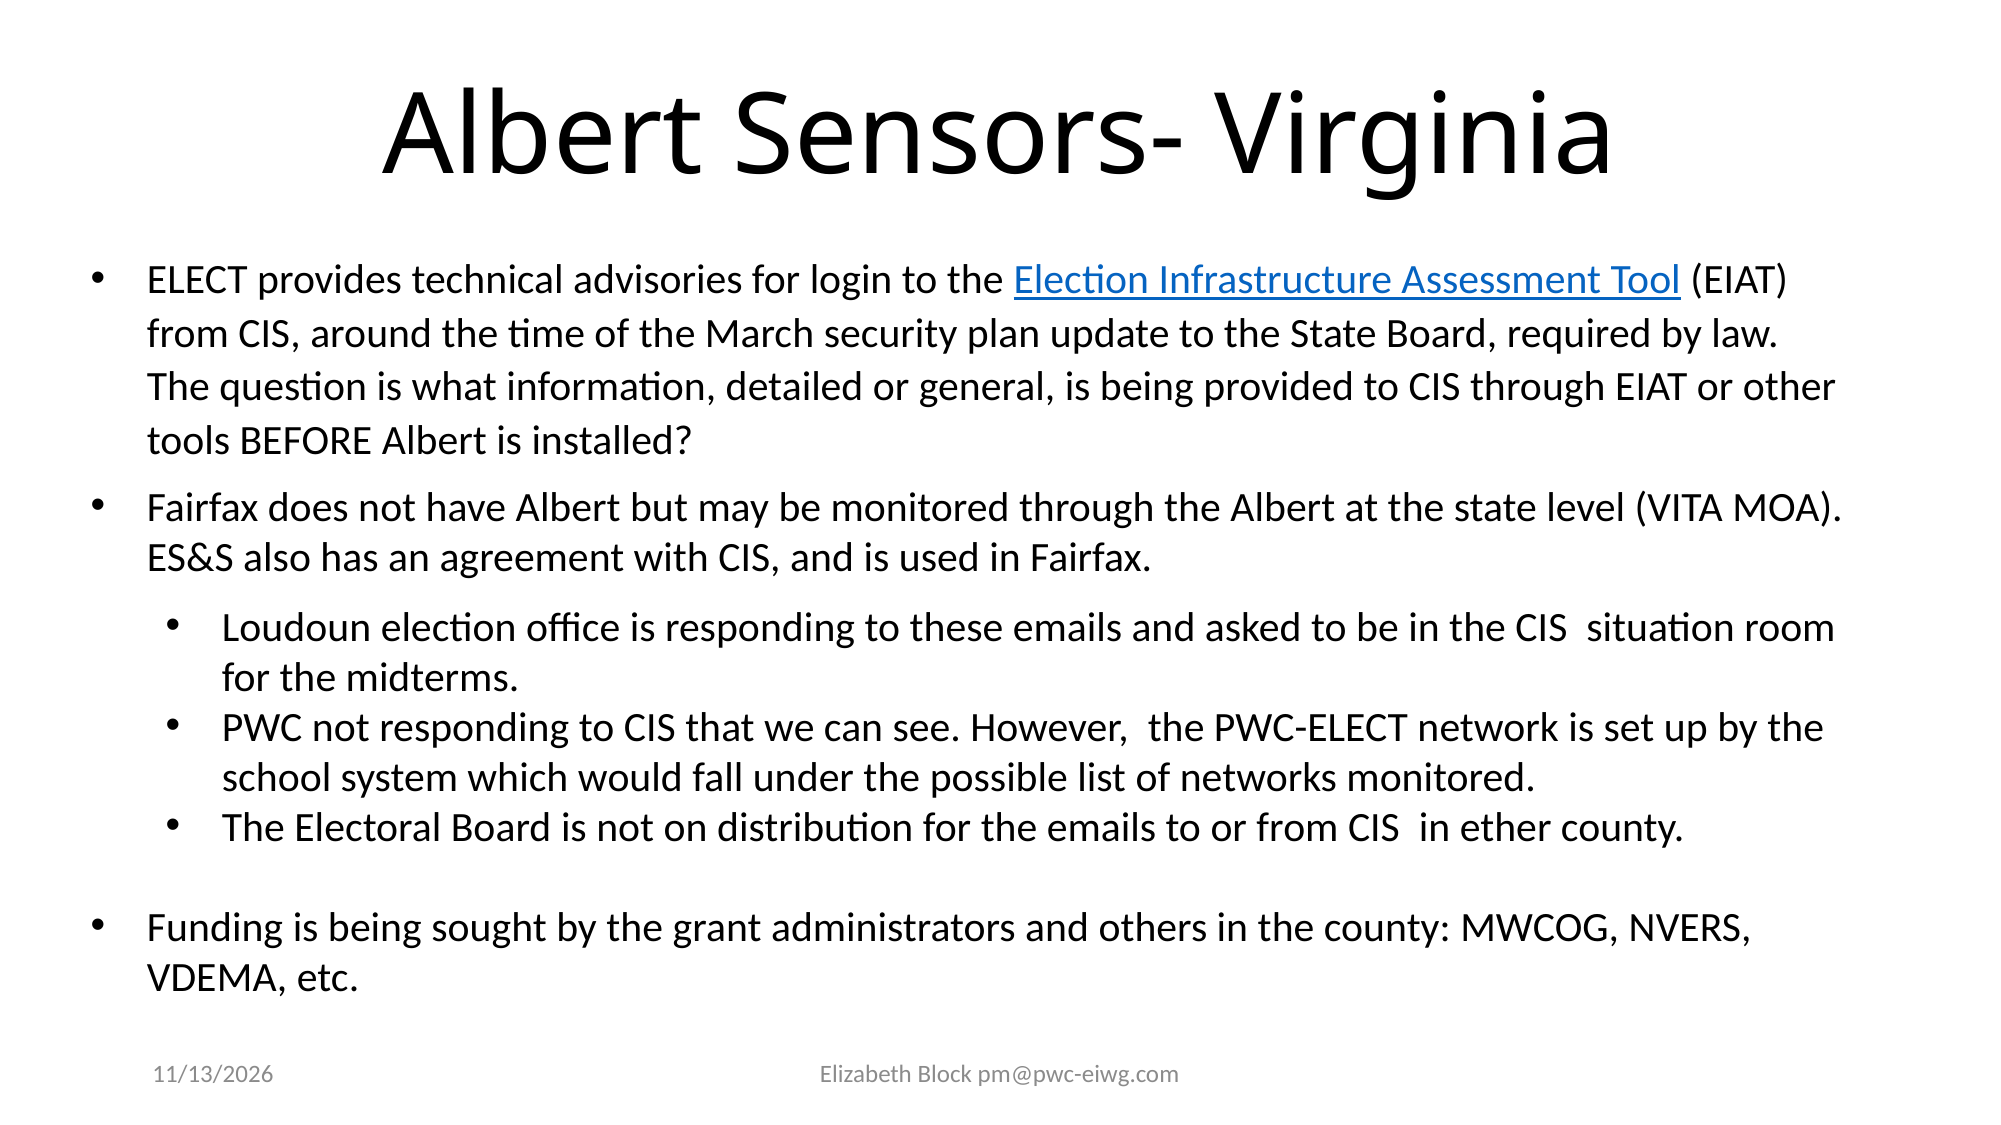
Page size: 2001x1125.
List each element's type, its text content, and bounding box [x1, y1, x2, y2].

text_box ELECT provides technical advisories for login to the Election Infrastructure Assessment Tool (EIAT) from CIS, around the time of the March security plan update to the State Board, required by law. The question is what information, detailed or general, is being provided to CIS through EIAT or other tools BEFORE Albert is installed? Fairfax does not have Albert but may be monitored through the Albert at the state level (VITA MOA). ES&S also has an agreement with CIS, and is used in Fairfax. Loudoun election office is responding to these emails and asked to be in the CIS situation room for the midterms. PWC not responding to CIS that we can see. However, the PWC-ELECT network is set up by the school system which would fall under the possible list of networks monitored. The Electoral Board is not on distribution for the emails to or from CIS in ether county. Funding is being sought by the grant administrators and others in the county: MWCOG, NVERS, VDEMA, etc. [75, 204, 1863, 1057]
footer Elizabeth Block pm@pwc-eiwg.com [662, 1042, 1338, 1103]
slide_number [137, 1042, 588, 1103]
text_box Albert Sensors- Virginia [368, 53, 1632, 203]
